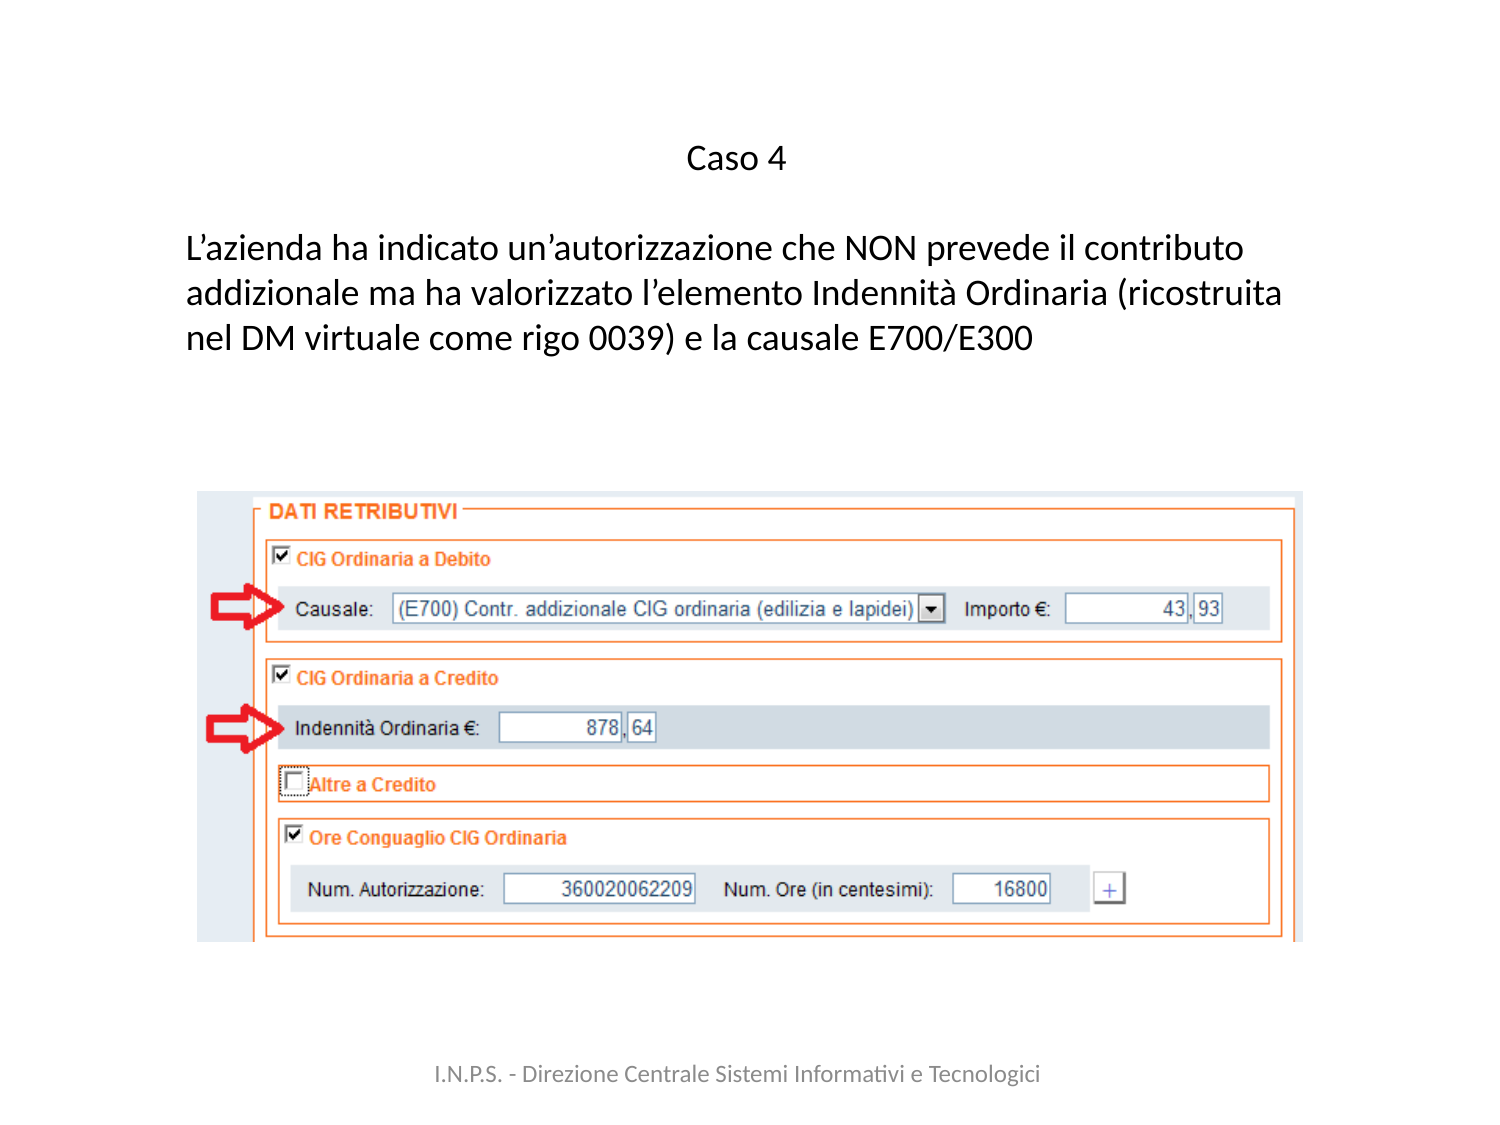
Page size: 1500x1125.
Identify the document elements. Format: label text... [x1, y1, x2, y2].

picture [197, 491, 1303, 942]
text_box Caso 4 L’azienda ha indicato un’autorizzazione che NON prevede il contributo addizionale ma ha valorizzato l’elemento Indennità Ordinaria (ricostruita nel DM virtuale come rigo 0039) e la causale E700/E300 [171, 125, 1303, 366]
footer I.N.P.S. - Direzione Centrale Sistemi Informativi e Tecnologici [360, 1042, 1117, 1103]
